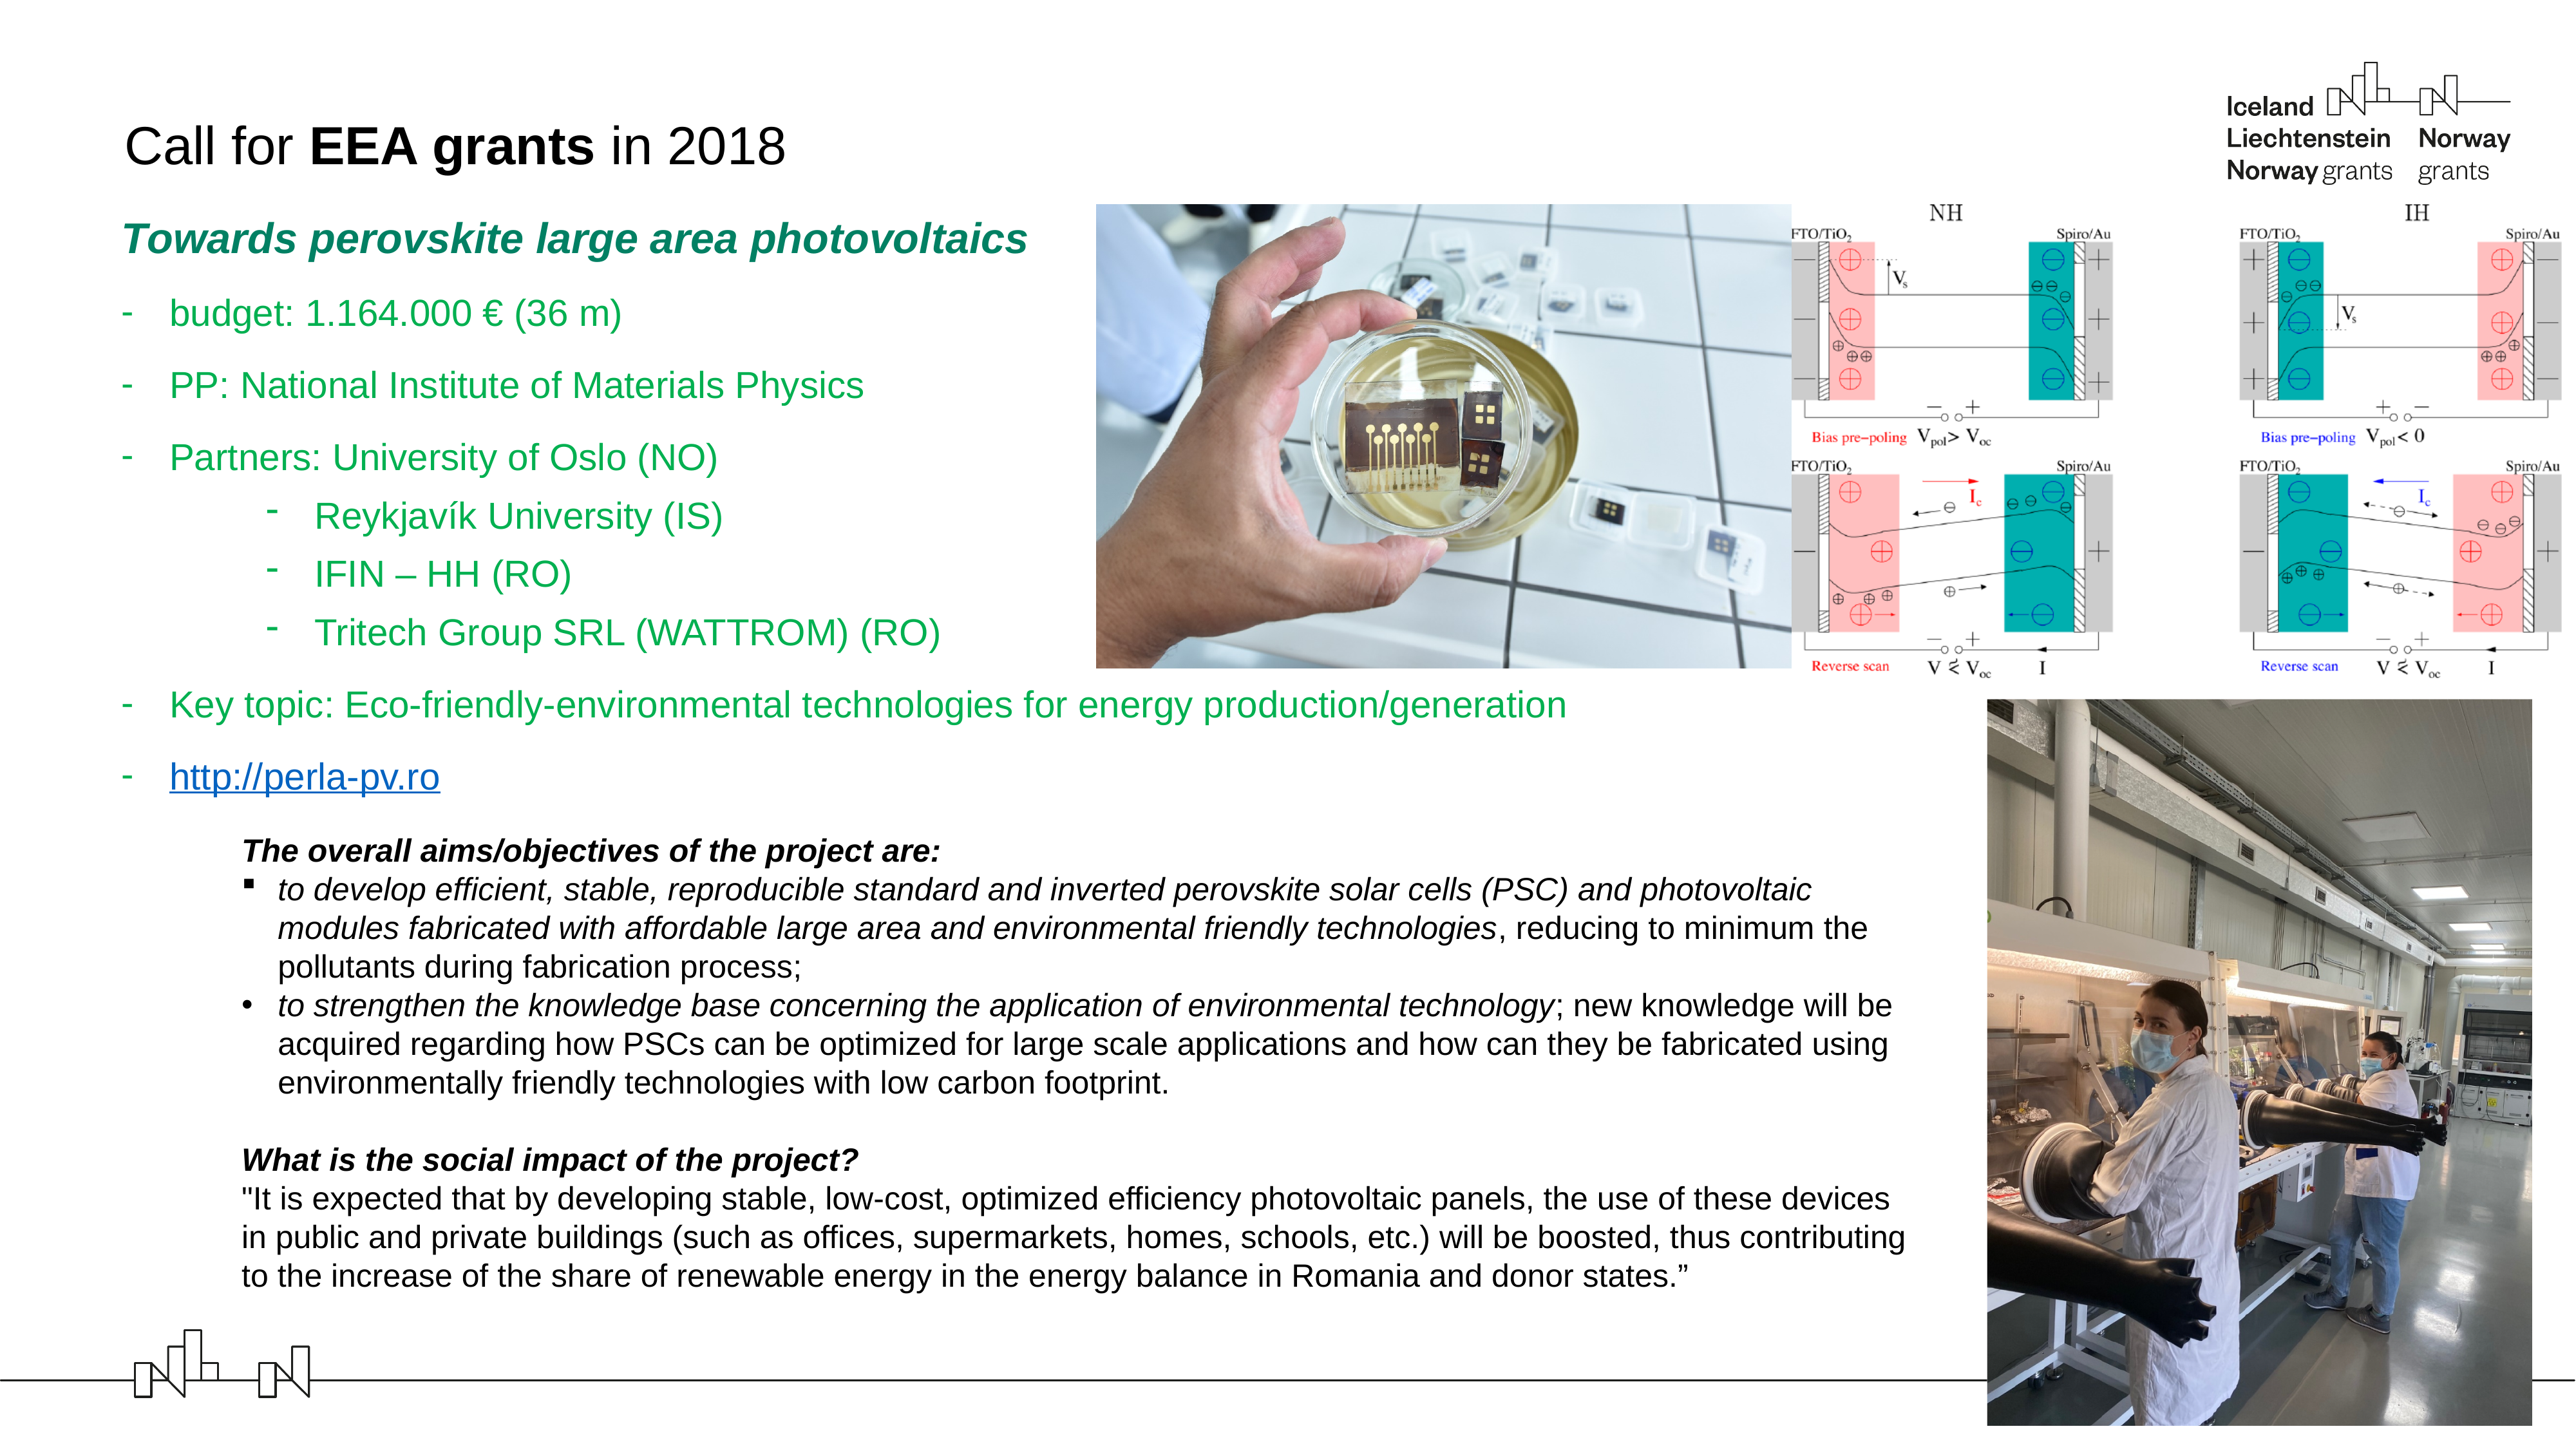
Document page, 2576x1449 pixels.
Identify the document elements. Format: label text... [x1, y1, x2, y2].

picture [1096, 196, 2576, 683]
text_box Call for EEA grants in 2018 [115, 106, 820, 180]
text_box The overall aims/objectives of the project are: to develop efficient, stable, reproducible standard and inverted perovskite solar cells (PSC) and photovoltaic modules fabricated with affordable large area and environmental friendly technologies, reducing to minimum the pollutants during fabrication process; to strengthen the knowledge base concerning the application of environmental technology; new knowledge will be acquired regarding how PSCs can be optimized for large scale applications and how can they be fabricated using environmentally friendly technologies with low carbon footprint. What is the social impact of the project? "It is expected that by developing stable, low-cost, optimized efficiency photovoltaic panels, the use of these devices in public and private buildings (such as offices, supermarkets, homes, schools, etc.) will be boosted, thus contributing to the increase of the share of renewable energy in the energy balance in Romania and donor states.” [232, 825, 1896, 1299]
text_box Towards perovskite large area photovoltaics budget: 1.164.000 € (36 m) PP: National Institute of Materials Physics Partners: University of Oslo (NO) Reykjavík University (IS) IFIN – HH (RO) Tritech Group SRL (WATTROM) (RO) Key topic: Eco-friendly-environmental technologies for energy production/generation http://perla-pv.ro [121, 210, 1622, 797]
picture [1896, 700, 2576, 1425]
picture [2226, 61, 2511, 185]
